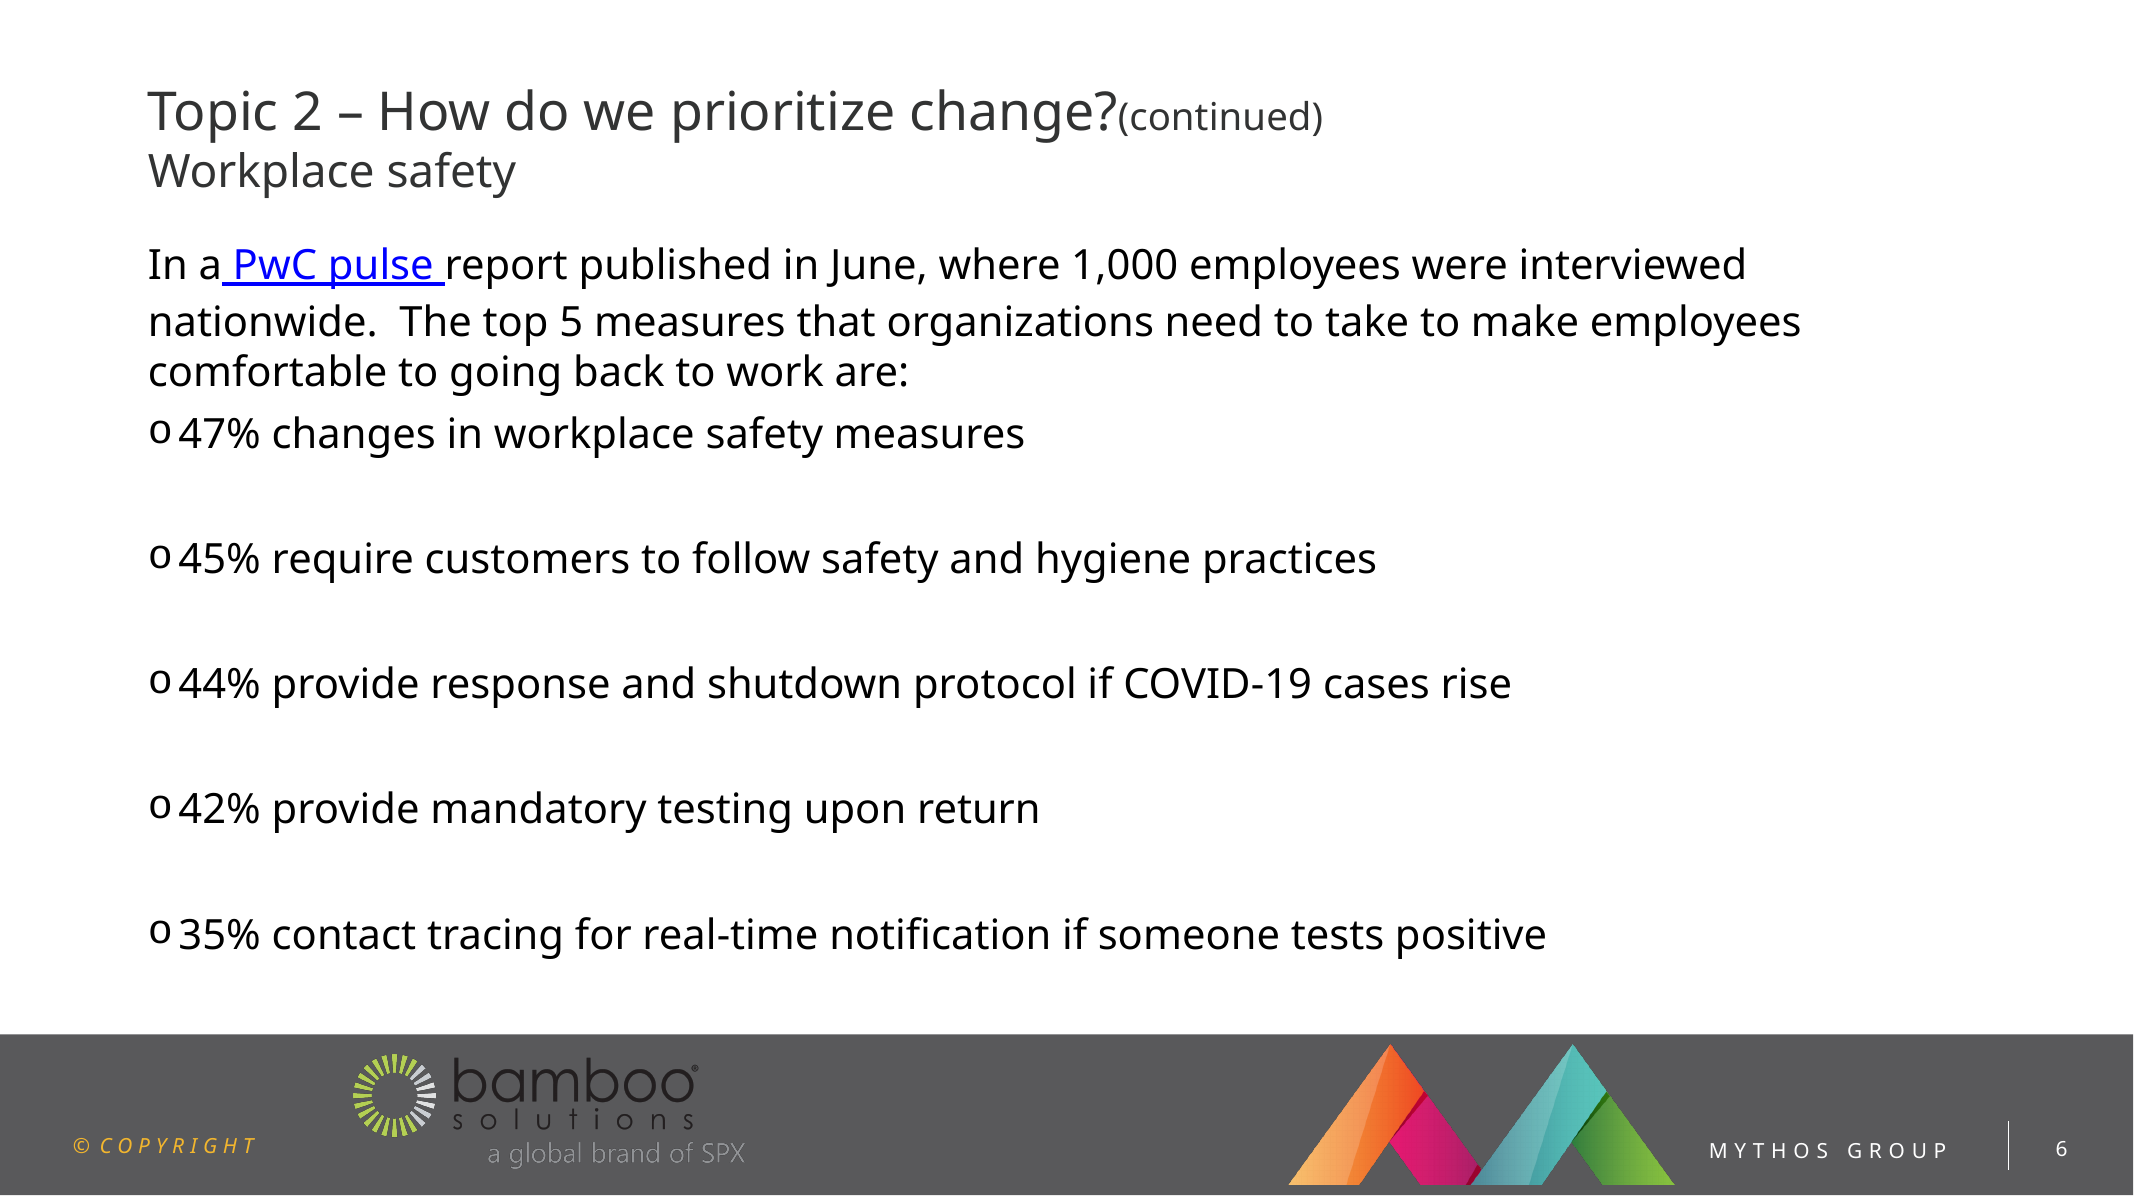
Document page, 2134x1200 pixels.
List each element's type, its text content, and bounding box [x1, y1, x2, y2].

picture [353, 1053, 746, 1169]
list In a PwC pulse report published in June, where 1,000 employees were interviewed nationwide. The top 5 measures that organizations need to take to make employees comfortable to going back to work are: 47% changes in workplace safety measures 45% require customers to follow safety and hygiene practices 44% provide response and shutdown protocol if COVID-19 cases rise 42% provide mandatory testing upon return 35% contact tracing for real-time notification if someone tests positive [141, 231, 1987, 1016]
slide_number 5 [2042, 1130, 2081, 1169]
title Topic 2 – How do we prioritize change?(continued) Workplace safety [141, 70, 1978, 204]
picture [1256, 1044, 1727, 1185]
